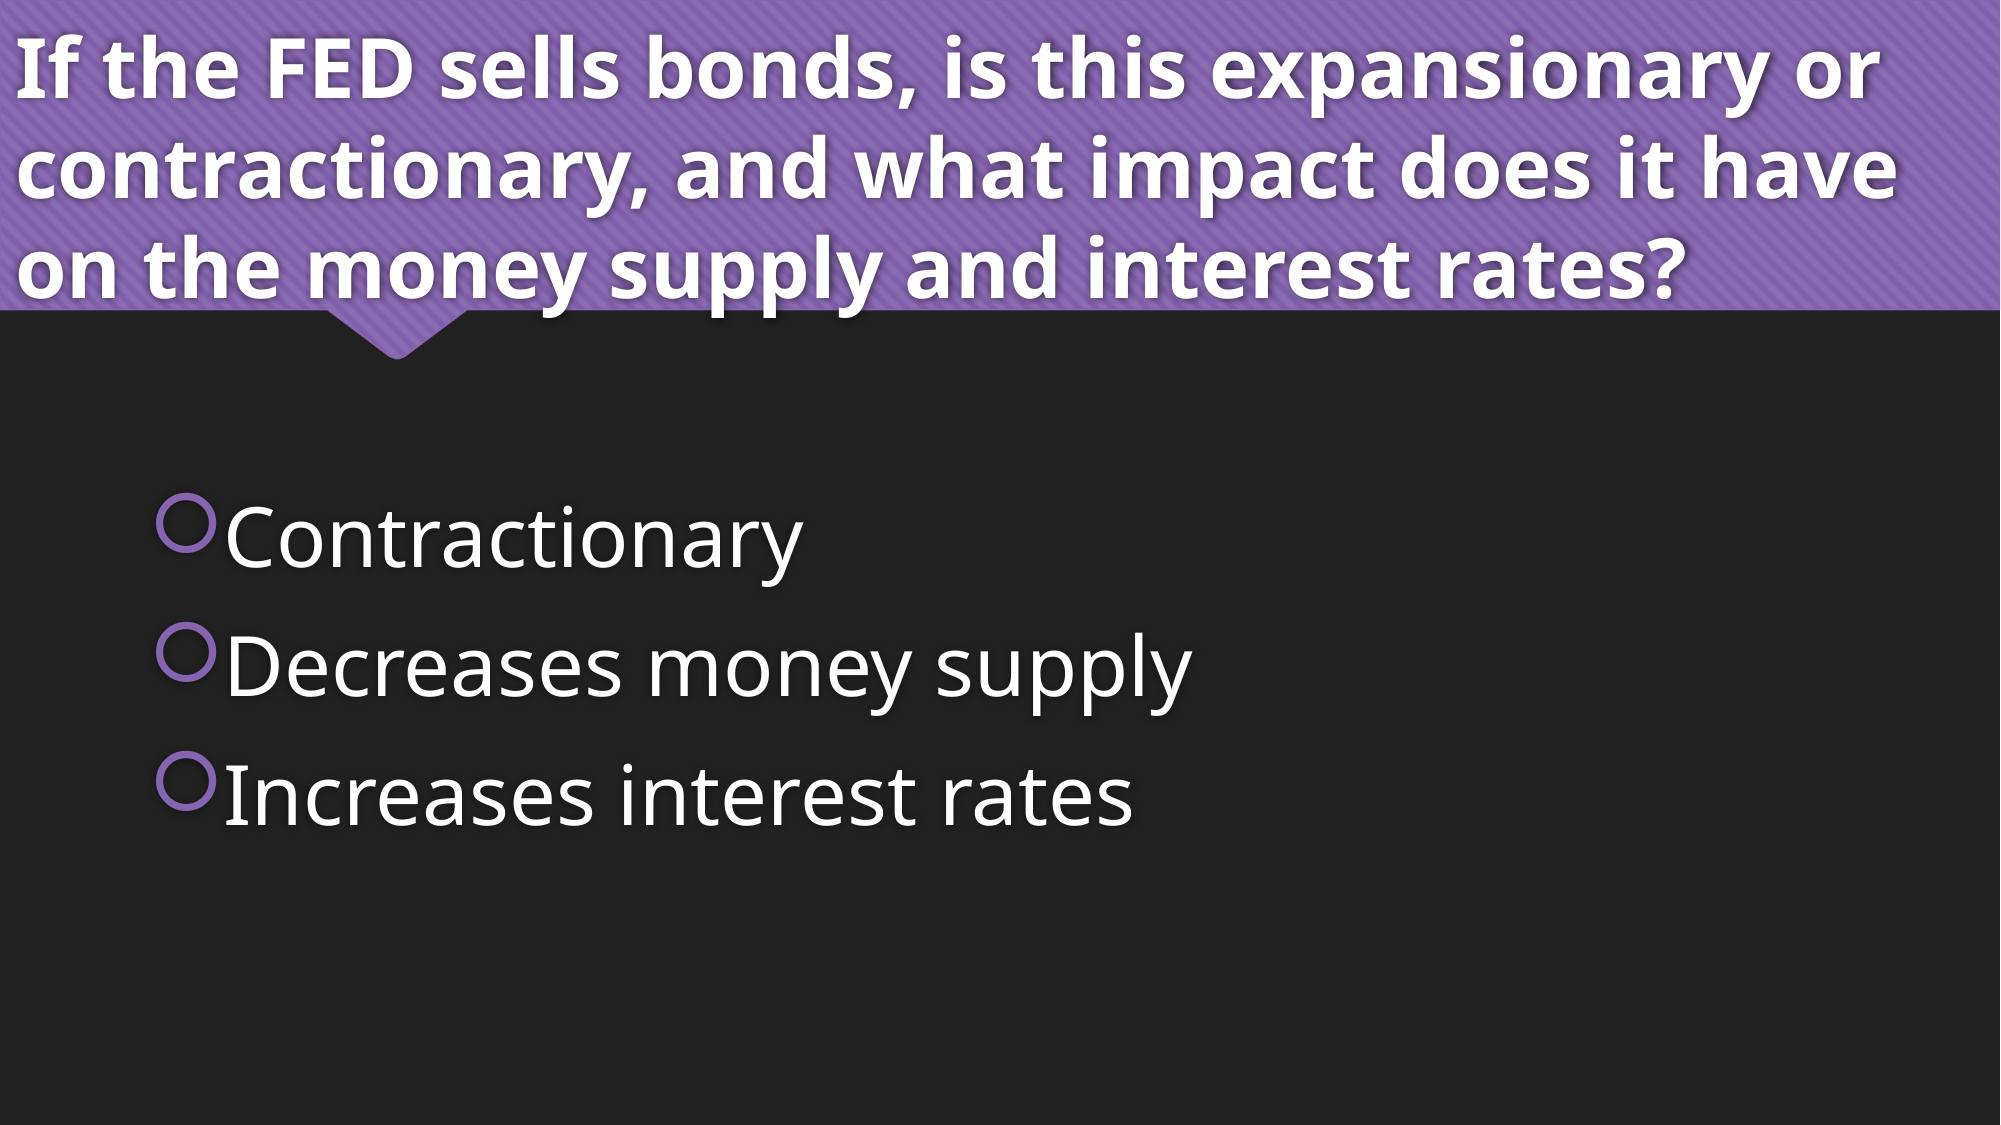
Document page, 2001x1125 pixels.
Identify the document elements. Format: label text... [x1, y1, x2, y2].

title If the FED sells bonds, is this expansionary or contractionary, and what impact does it have on the money supply and interest rates? [0, 163, 2000, 324]
list Contractionary Decreases money supply Increases interest rates [134, 364, 1866, 962]
